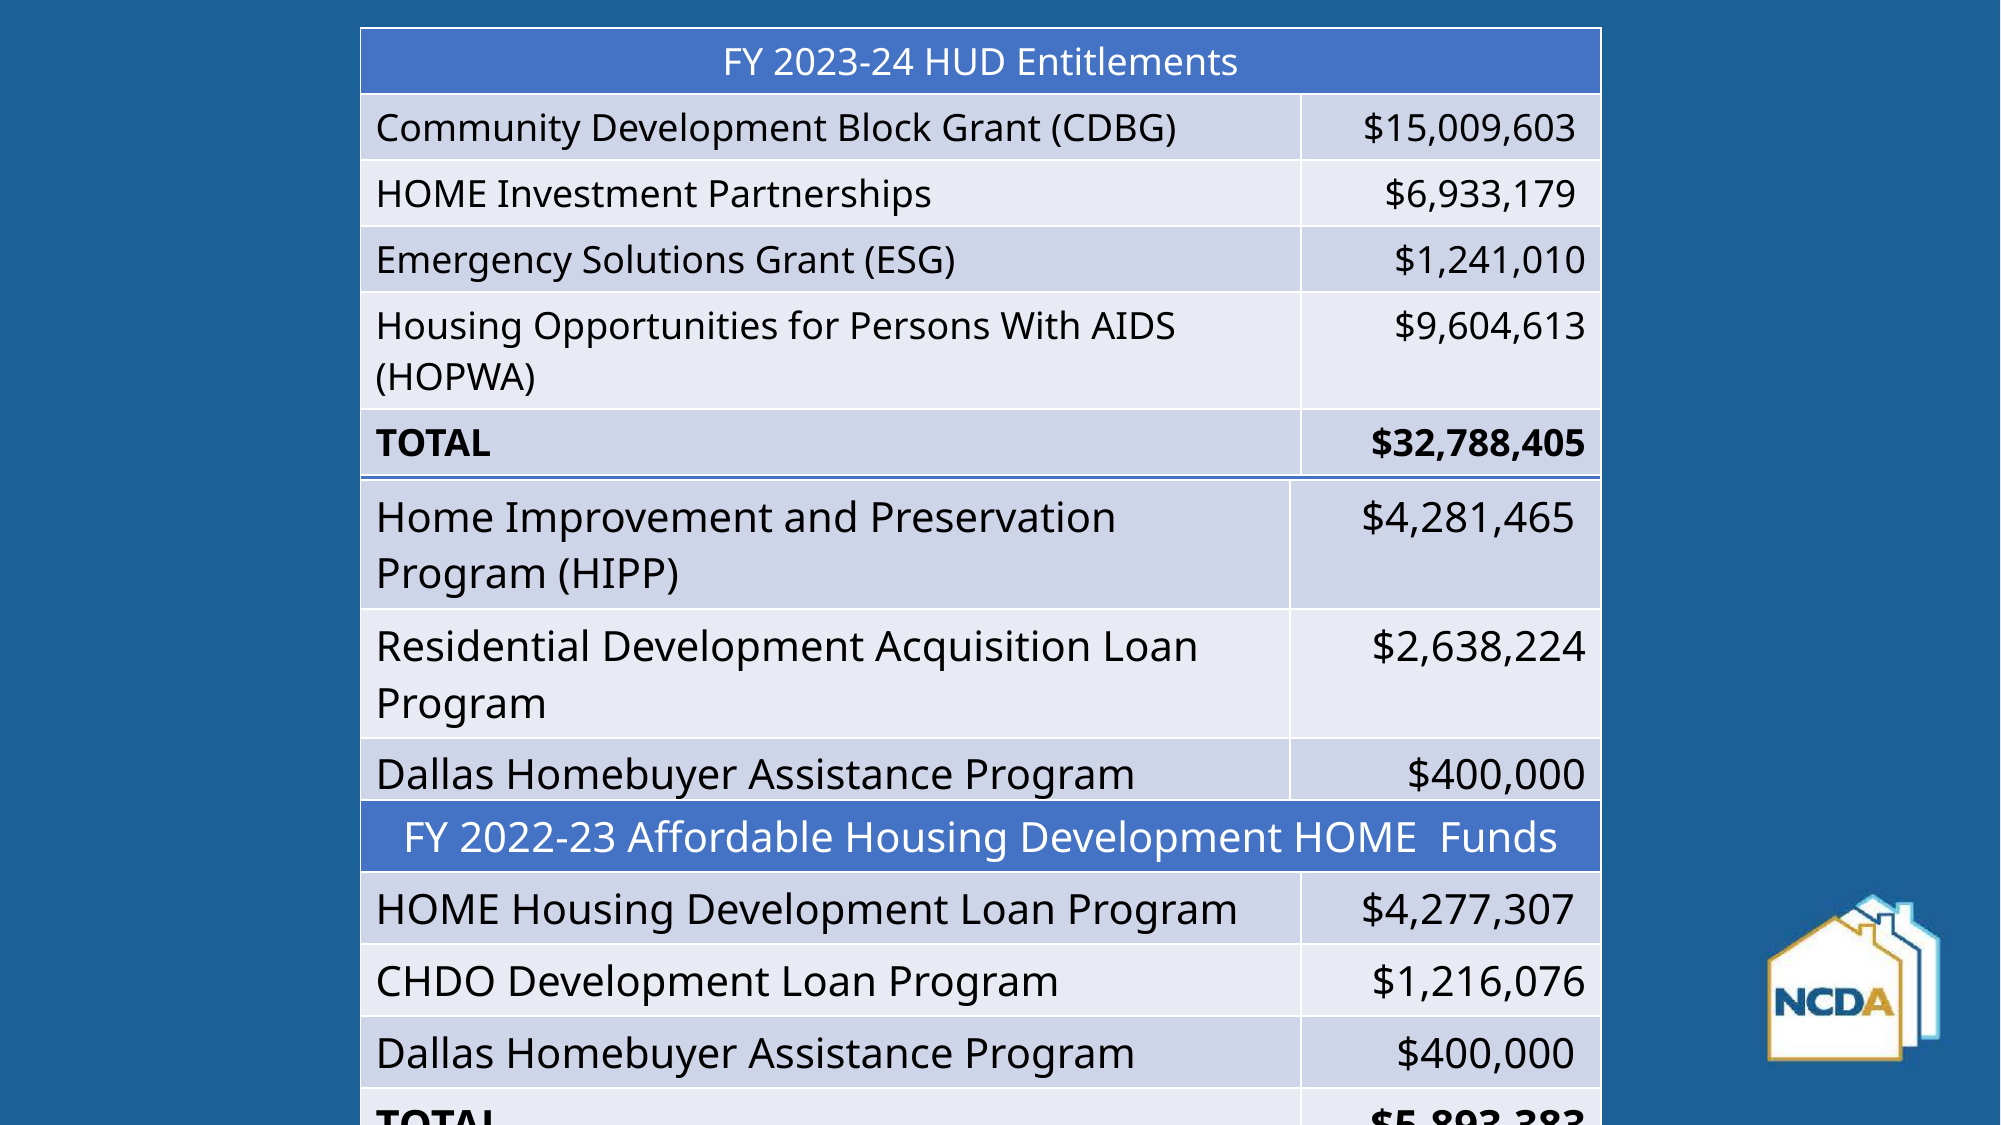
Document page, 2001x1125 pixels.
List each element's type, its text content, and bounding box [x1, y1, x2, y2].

table_cell $9,604,613 [1302, 293, 1600, 408]
table_cell $1,241,010 [1302, 227, 1600, 291]
table_cell HOME Investment Partnerships [361, 161, 1300, 225]
picture [0, 0, 2001, 1125]
table_cell Community Development Block Grant (CDBG) [361, 95, 1300, 159]
table_cell $4,281,465 [1291, 481, 1600, 608]
table_cell $1,216,076 [1302, 945, 1600, 1015]
table_cell $6,933,179 [1302, 161, 1600, 225]
table_cell Residential Development Acquisition Loan Program [361, 610, 1289, 737]
table_cell $400,000 [1291, 739, 1600, 799]
table_cell $32,788,405 [1302, 410, 1600, 474]
table_cell $15,009,603 [1302, 95, 1600, 159]
table_cell Emergency Solutions Grant (ESG) [361, 227, 1300, 291]
table_header FY 2023-24 HUD Entitlements [361, 29, 1600, 93]
table_cell $4,277,307 [1302, 873, 1600, 943]
table_cell TOTAL [361, 1089, 1300, 1125]
table_cell $2,638,224 [1291, 610, 1600, 737]
table_cell Home Improvement and Preservation Program (HIPP) [361, 481, 1289, 608]
table_cell $5,893,383 [1302, 1089, 1600, 1125]
table_cell CHDO Development Loan Program [361, 945, 1300, 1015]
table_cell $400,000 [1302, 1017, 1600, 1087]
table_cell TOTAL [361, 410, 1300, 474]
table_cell Housing Opportunities for Persons With AIDS (HOPWA) [361, 293, 1300, 408]
table_cell HOME Housing Development Loan Program [361, 873, 1300, 943]
table_cell Dallas Homebuyer Assistance Program [361, 739, 1289, 799]
table_header FY 2022-23 Affordable Housing Development HOME Funds [361, 801, 1600, 871]
table_cell Dallas Homebuyer Assistance Program [361, 1017, 1300, 1087]
